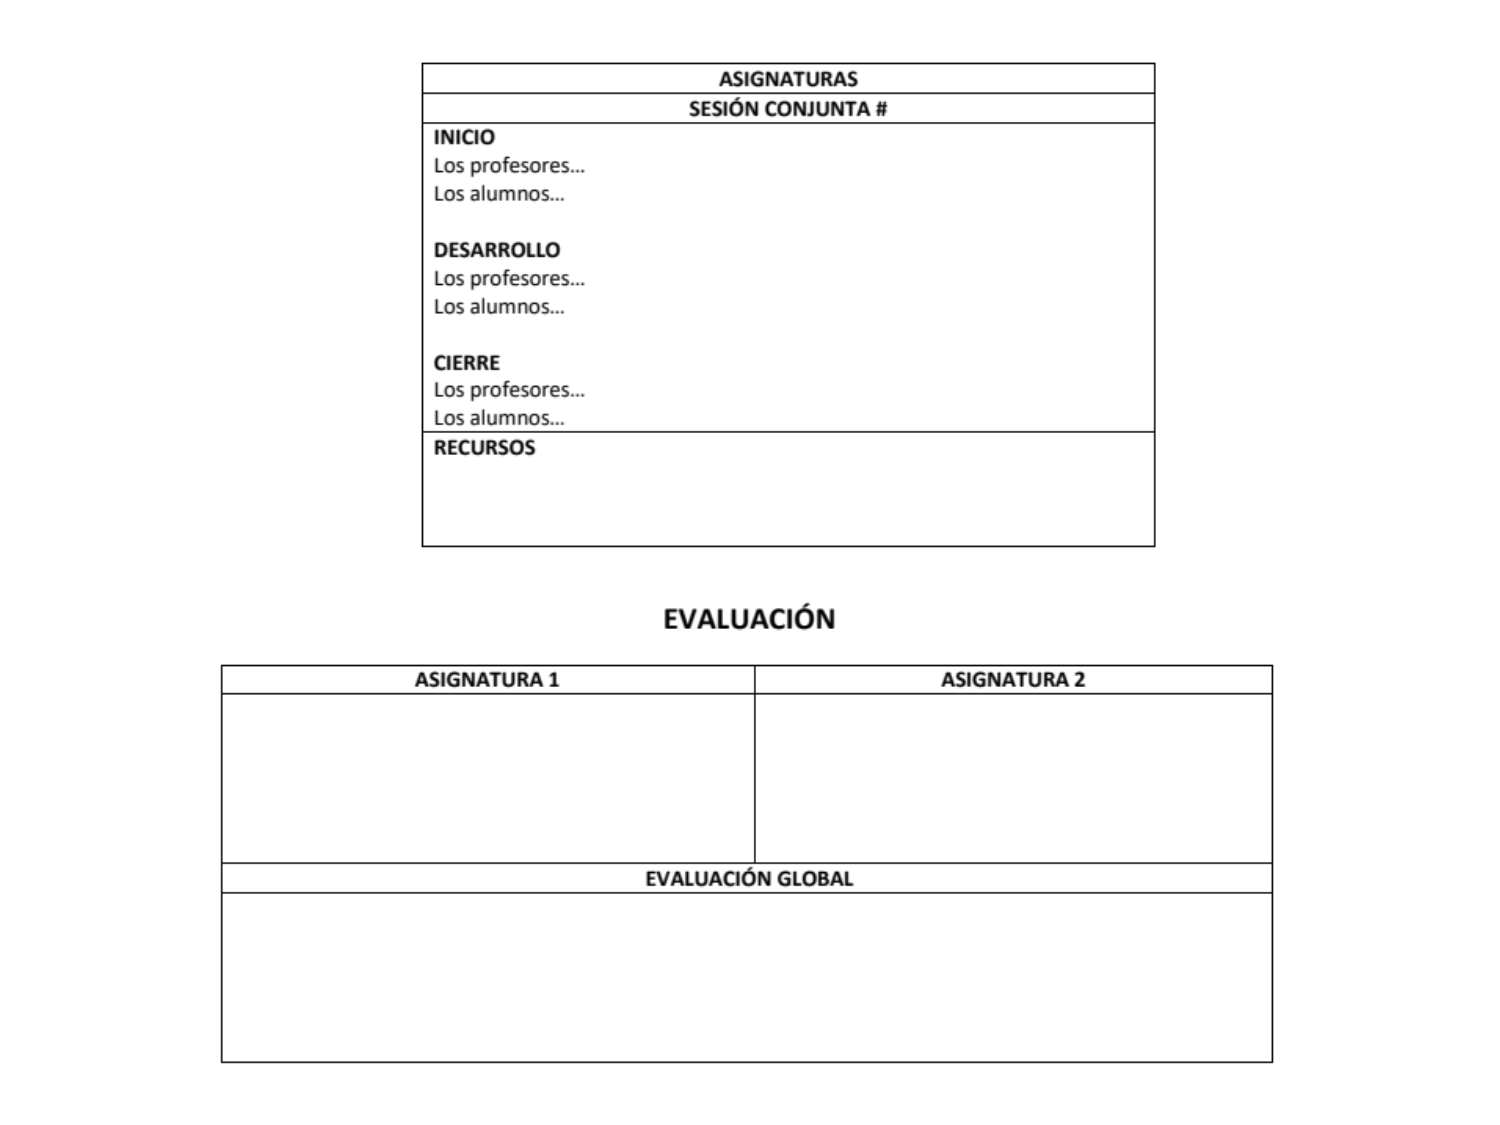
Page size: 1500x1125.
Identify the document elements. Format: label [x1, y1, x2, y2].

picture [203, 30, 1294, 1077]
